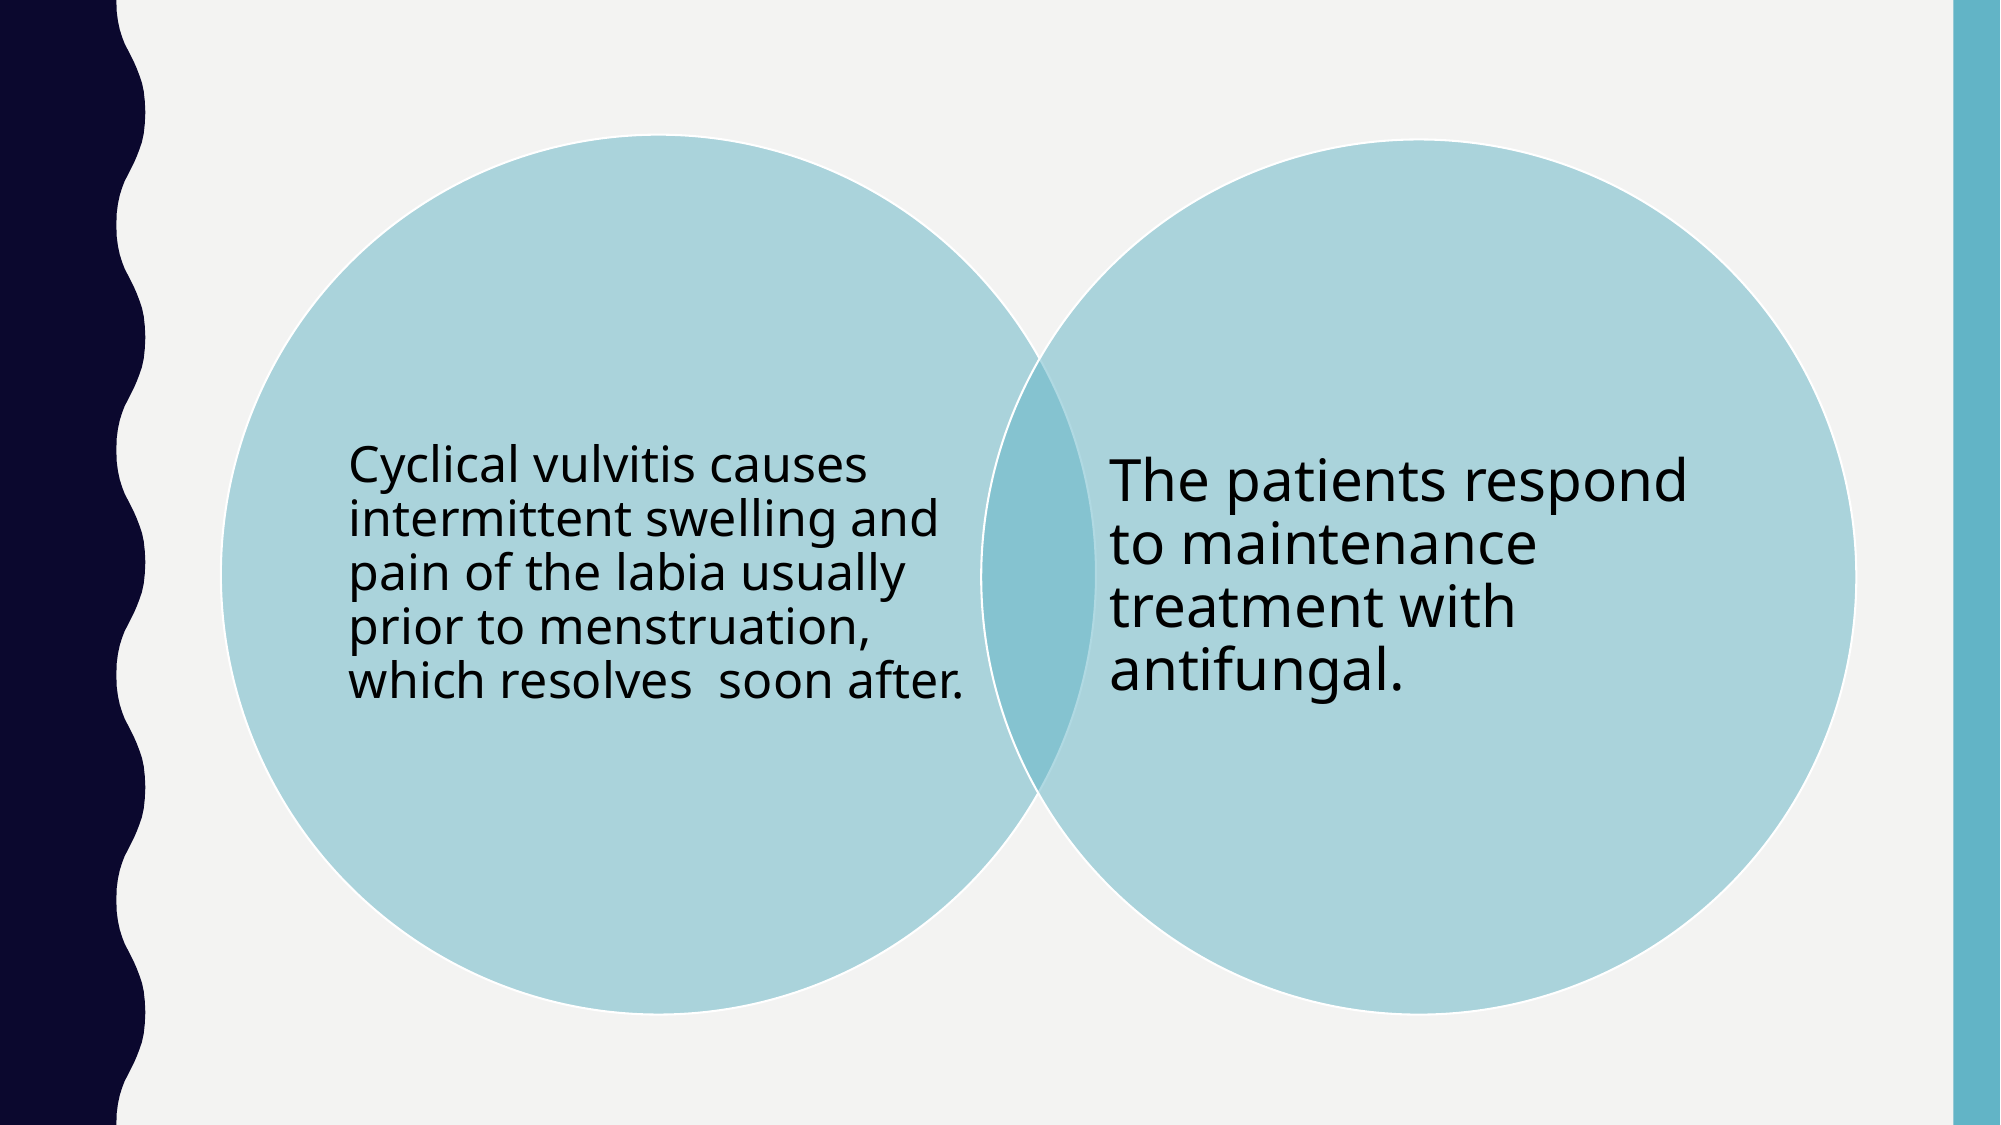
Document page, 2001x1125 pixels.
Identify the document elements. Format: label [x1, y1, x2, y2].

list [215, 134, 1857, 1015]
